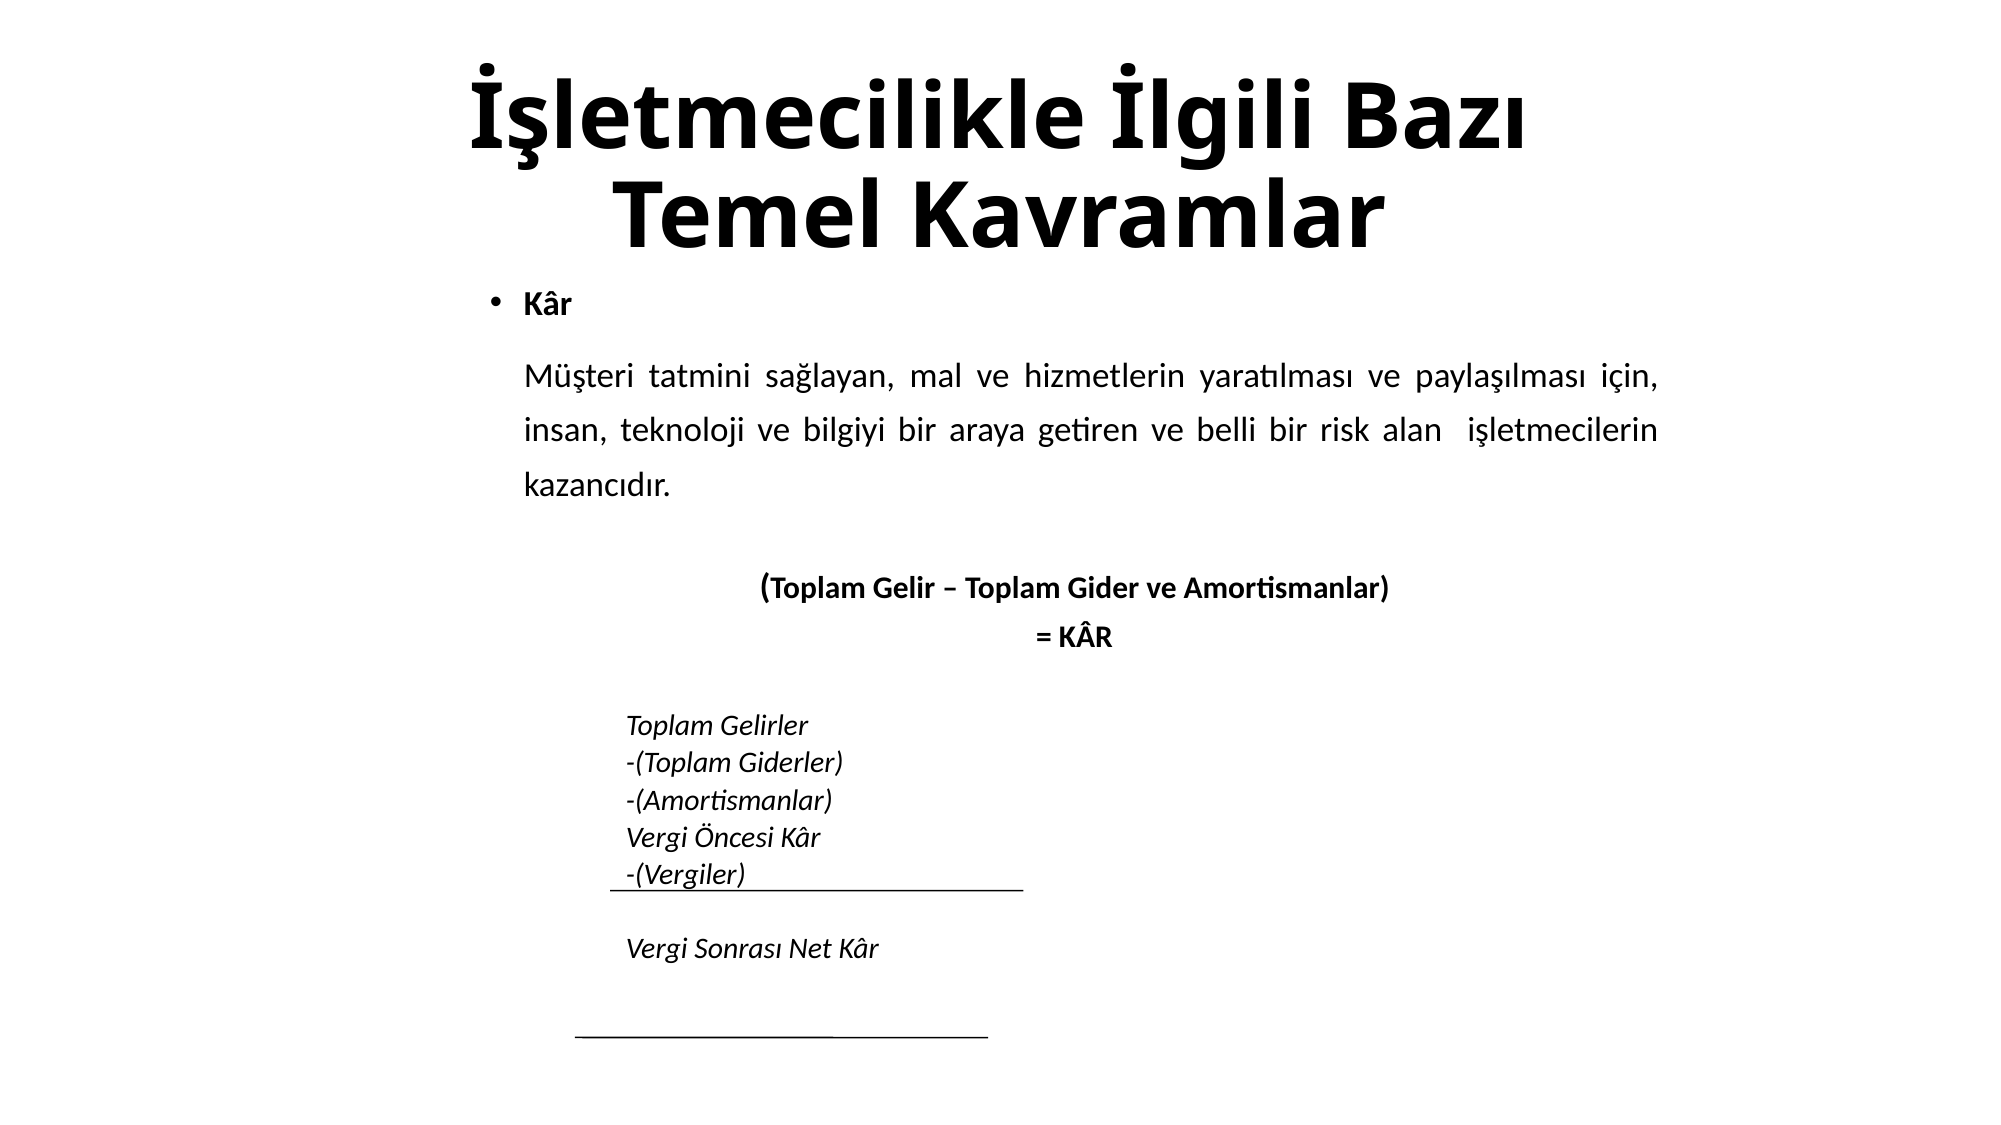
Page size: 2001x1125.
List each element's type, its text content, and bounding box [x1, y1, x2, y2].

list Kâr Müşteri tatmini sağlayan, mal ve hizmetlerin yaratılması ve paylaşılması için, insan, teknoloji ve bilgiyi bir araya getiren ve belli bir risk alan işletmecilerin kazancıdır. (Toplam Gelir – Toplam Gider ve Amortismanlar) = KÂR Toplam Gelirler -(Toplam Giderler) -(Amortismanlar) Vergi Öncesi Kâr -(Vergiler) Vergi Sonrası Net Kâr [474, 281, 1675, 975]
title İşletmecilikle İlgili Bazı Temel Kavramlar [137, 59, 1863, 278]
